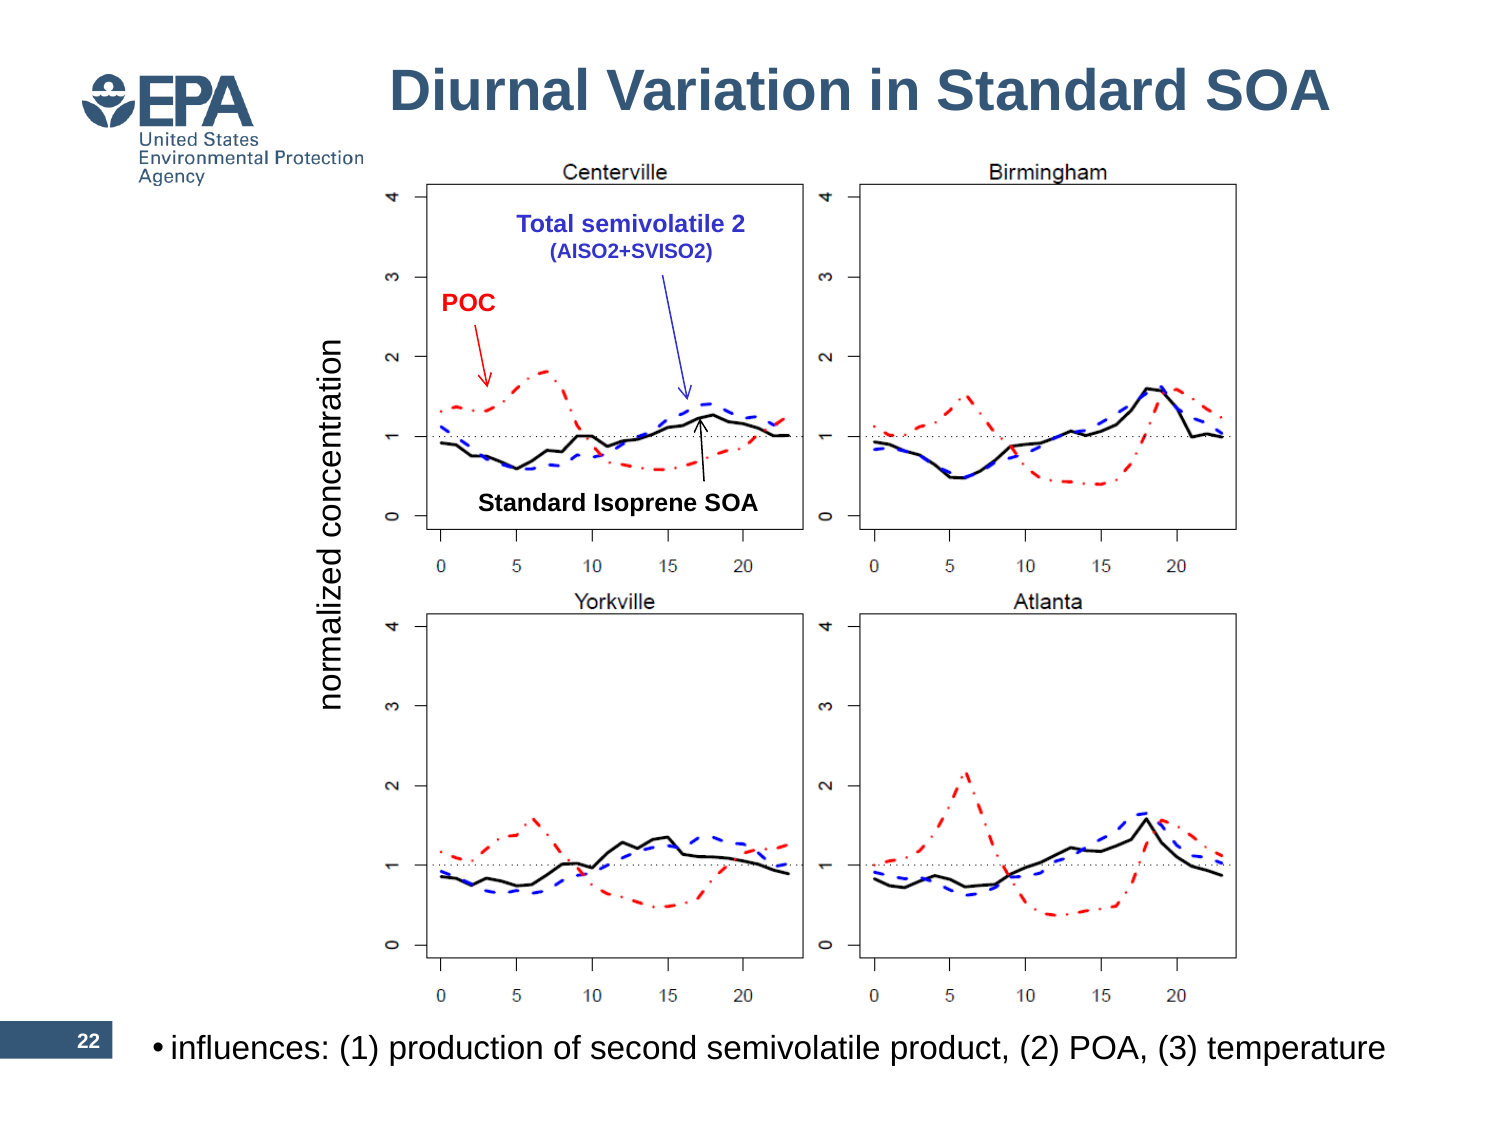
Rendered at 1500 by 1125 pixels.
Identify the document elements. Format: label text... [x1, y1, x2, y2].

picture [380, 149, 1244, 1007]
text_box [474, 324, 488, 388]
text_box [662, 274, 688, 401]
slide_number 21 [0, 1021, 100, 1059]
text_box normalized concentration [299, 112, 355, 938]
title Diurnal Variation in Standard SOA [375, 45, 1425, 233]
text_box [699, 418, 705, 482]
text_box influences: (1) production of second semivolatile product, (2) POA, (3) temperature [137, 1019, 1463, 1075]
picture [82, 74, 363, 186]
